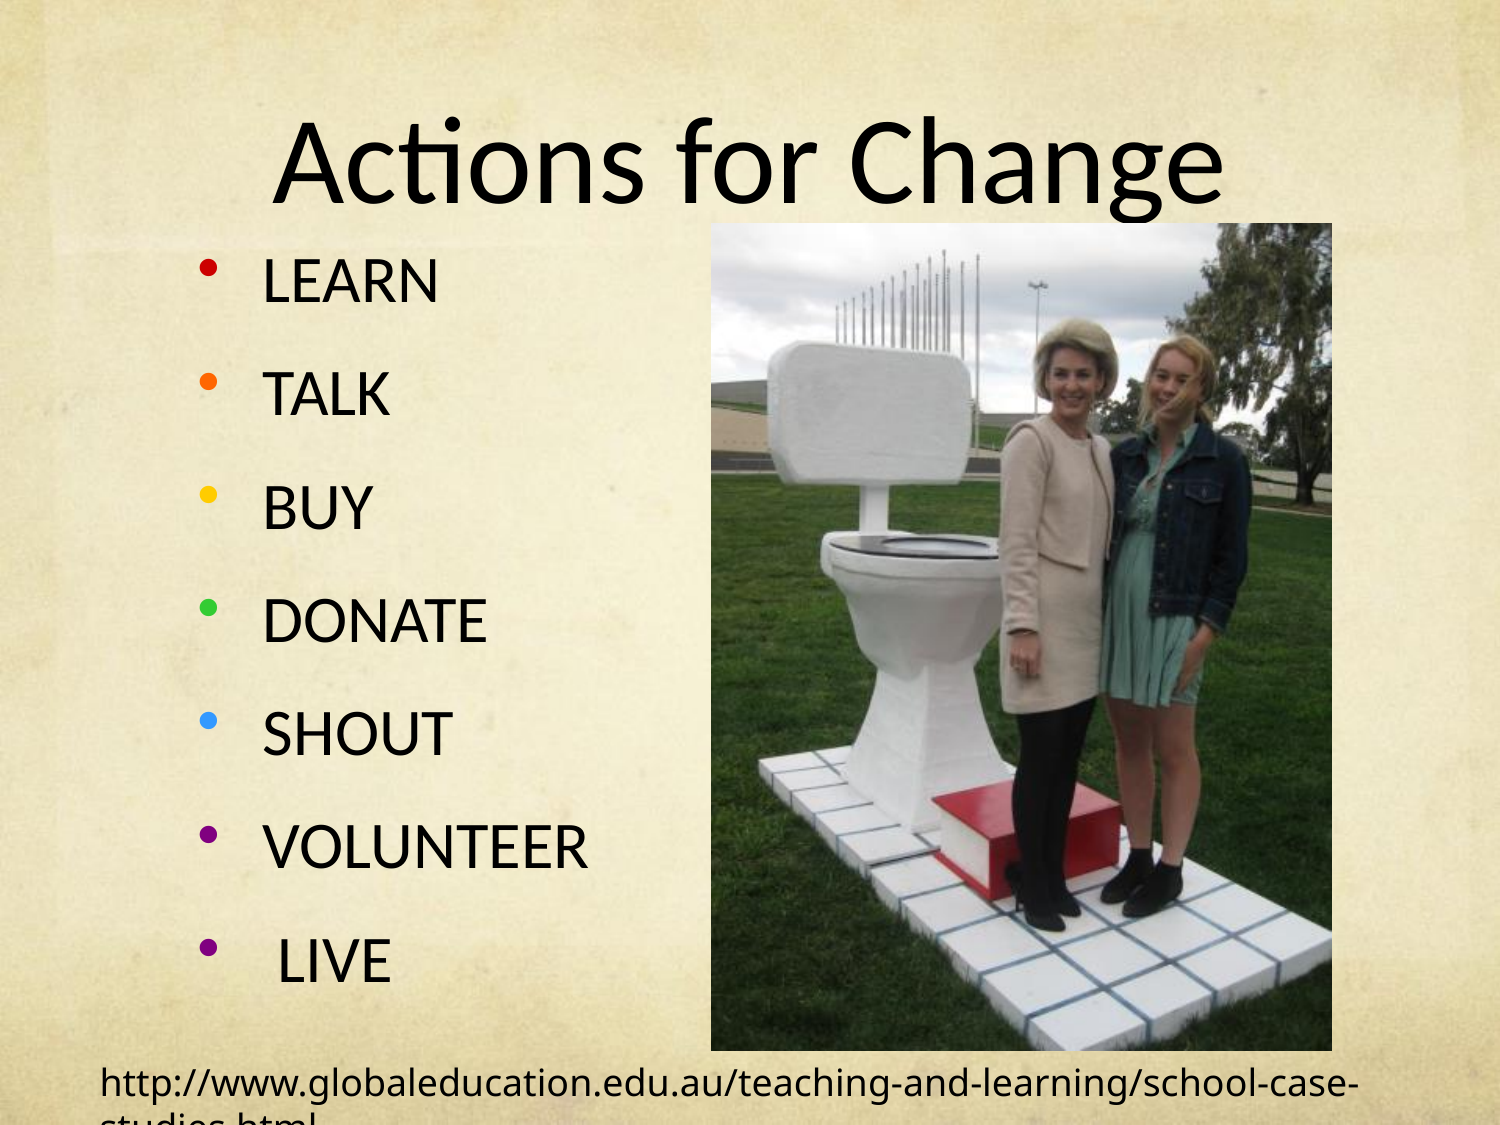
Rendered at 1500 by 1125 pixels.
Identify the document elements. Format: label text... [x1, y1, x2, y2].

text_box http://www.globaleducation.edu.au/teaching-and-learning/school-case-studies.html [84, 1051, 1472, 1125]
title Actions for Change [150, 82, 1350, 225]
text_box LEARN TALK BUY DONATE SHOUT VOLUNTEER LIVE [182, 228, 608, 1003]
picture [0, 0, 1500, 1125]
